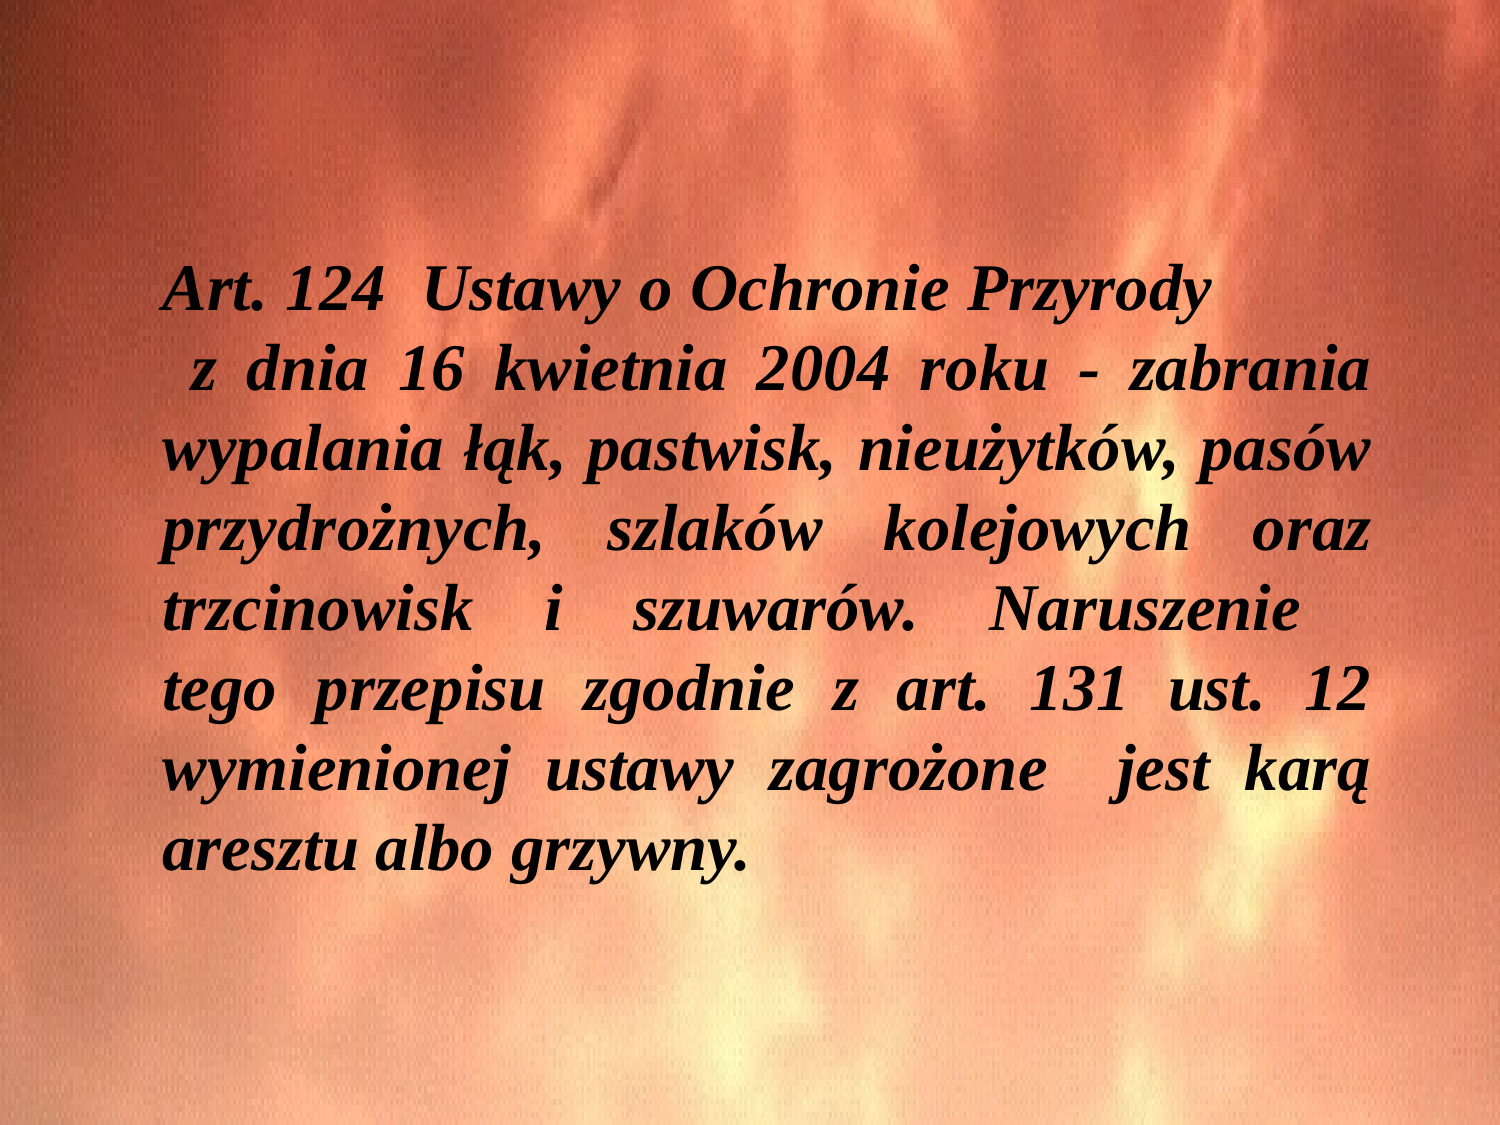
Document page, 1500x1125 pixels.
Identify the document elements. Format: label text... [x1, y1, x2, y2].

text_box Art. 124 Ustawy o Ochronie Przyrody z dnia 16 kwietnia 2004 roku - zabrania wypalania łąk, pastwisk, nieużytków, pasów przydrożnych, szlaków kolejowych oraz trzcinowisk i szuwarów. Naruszenie tego przepisu zgodnie z art. 131 ust. 12 wymienionej ustawy zagrożone jest karą aresztu albo grzywny. [147, 236, 1388, 1000]
picture [0, 0, 1500, 1125]
